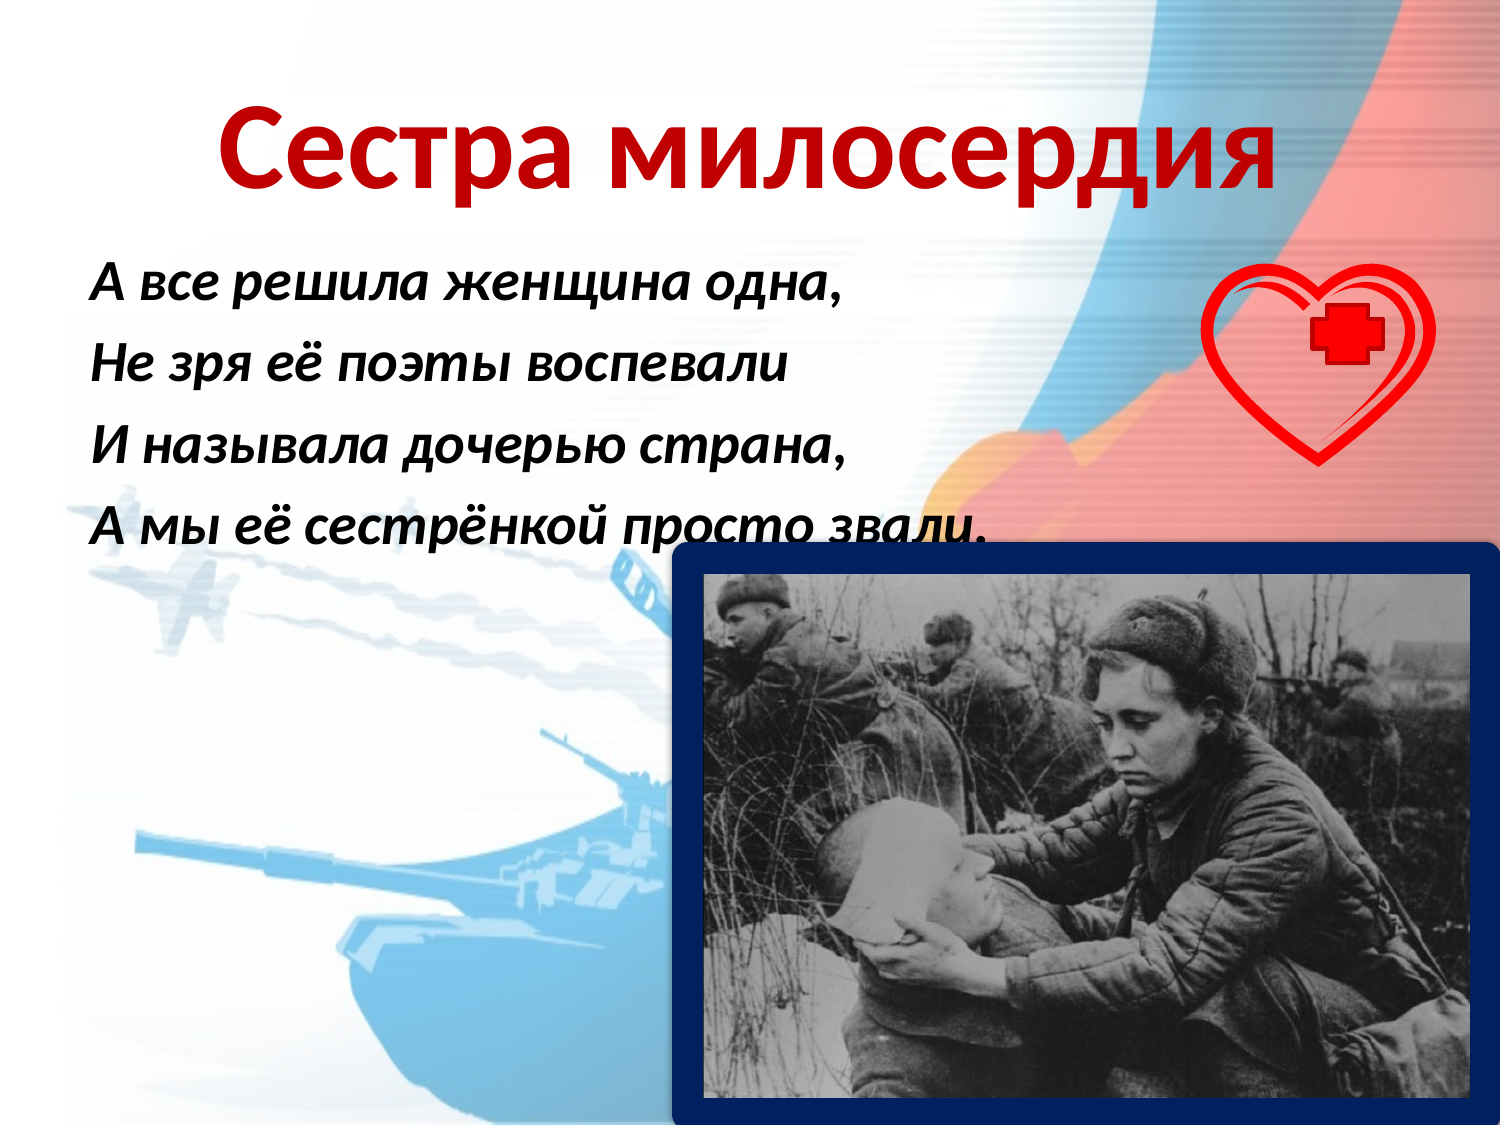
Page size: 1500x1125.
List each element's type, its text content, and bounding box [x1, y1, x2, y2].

picture [702, 573, 1471, 1099]
list А все решила женщина одна, Не зря её поэты воспевали И называла дочерью страна, А мы её сестрёнкой просто звали. [75, 234, 1425, 1005]
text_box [1195, 257, 1445, 468]
title Сестра милосердия [75, 45, 1425, 233]
